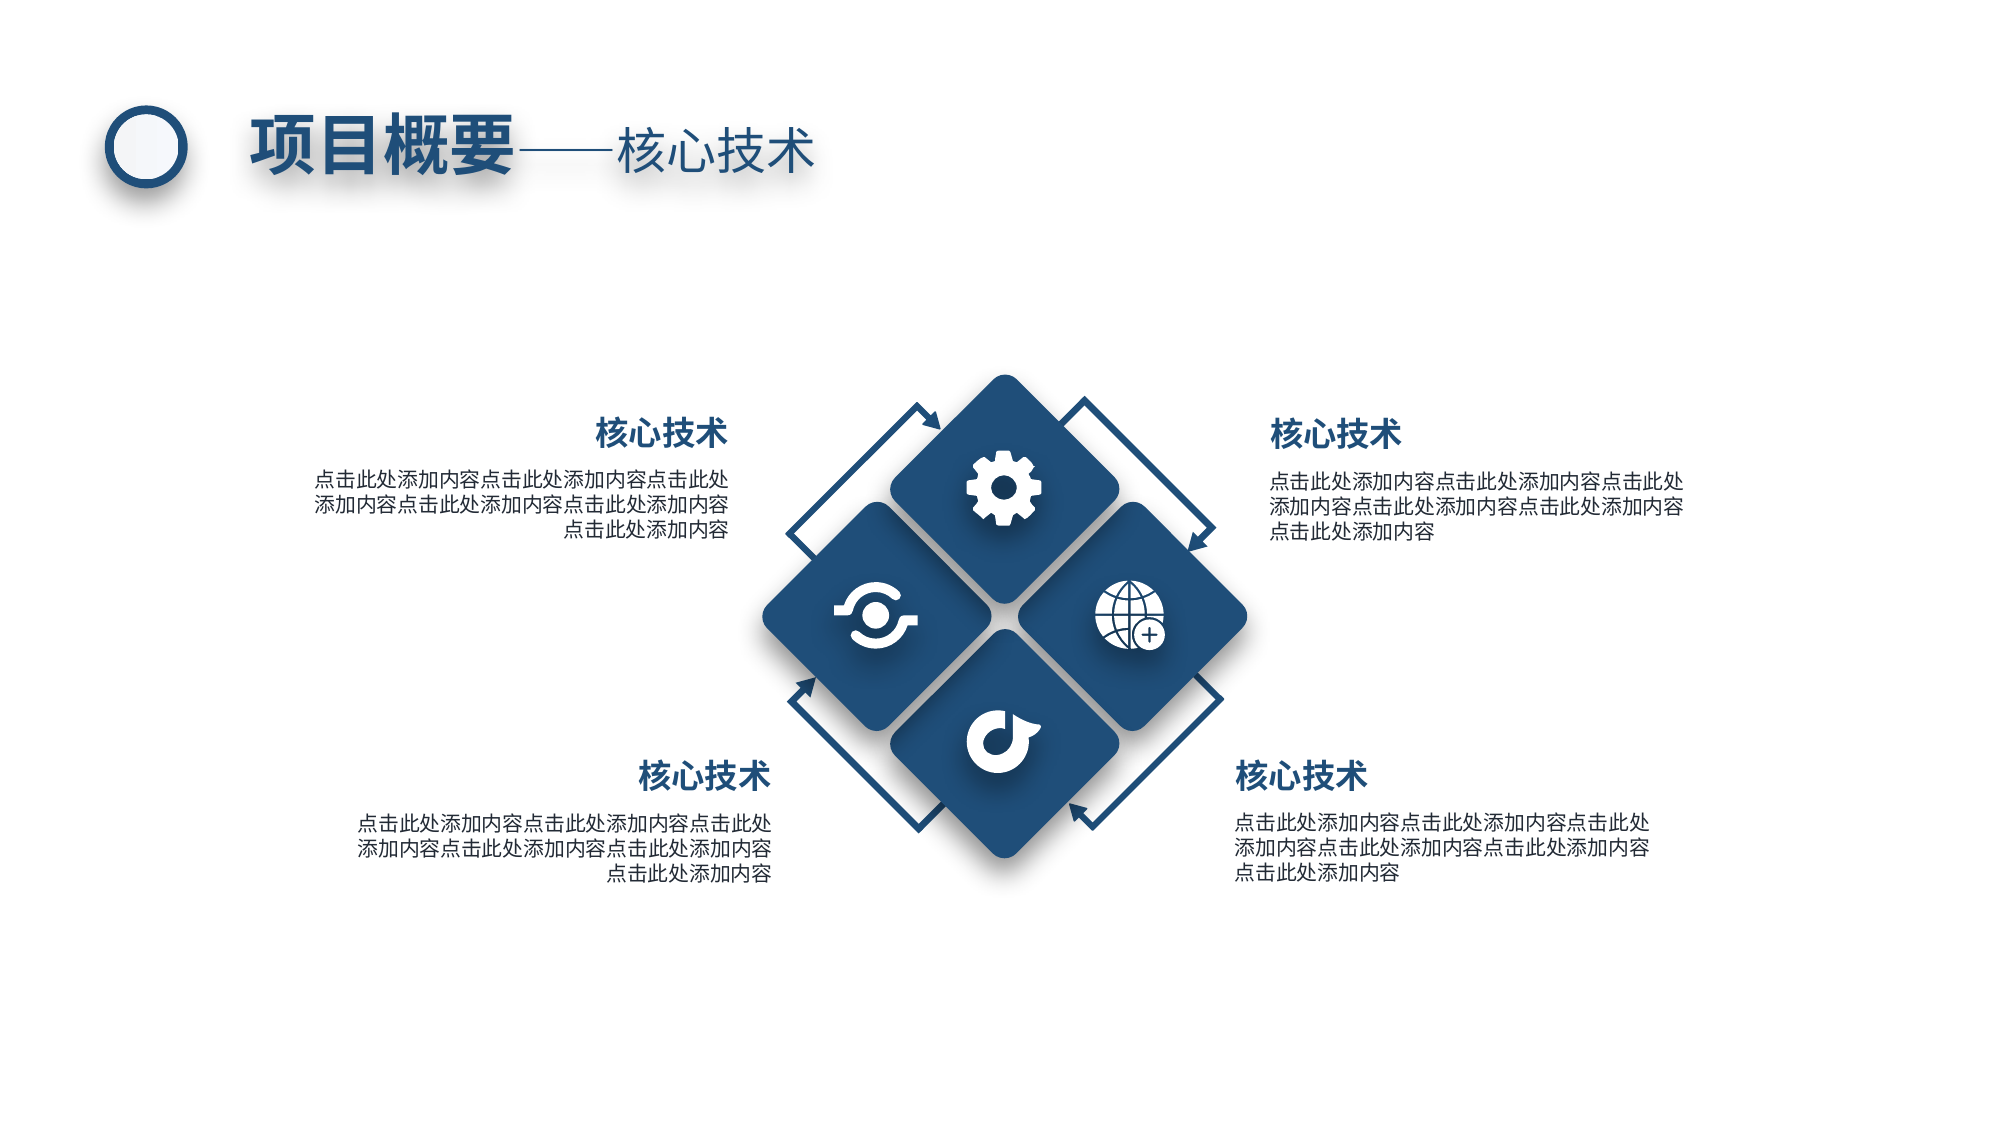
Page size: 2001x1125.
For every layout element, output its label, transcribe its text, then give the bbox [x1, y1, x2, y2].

text_box [949, 768, 1097, 859]
text_box [834, 582, 901, 616]
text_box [770, 460, 962, 564]
text_box [1095, 615, 1129, 649]
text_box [1054, 381, 1158, 573]
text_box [104, 105, 188, 189]
text_box [966, 710, 1042, 773]
text_box [912, 374, 1054, 485]
text_box 核心技术 [1220, 747, 1384, 802]
text_box [1028, 519, 1248, 669]
text_box [957, 523, 1054, 604]
text_box 点击此处添加内容点击此处添加内容点击此处添加内容点击此处添加内容点击此处添加内容点击此处添加内容 [1254, 461, 1707, 551]
text_box 核心技术 [623, 747, 787, 802]
text_box 点击此处添加内容点击此处添加内容点击此处添加内容点击此处添加内容点击此处添加内容点击此处添加内容 [335, 802, 788, 893]
text_box [762, 564, 984, 708]
text_box [862, 602, 890, 629]
text_box [1095, 580, 1129, 614]
text_box 点击此处添加内容点击此处添加内容点击此处添加内容点击此处添加内容点击此处添加内容点击此处添加内容 [1219, 802, 1672, 893]
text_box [1047, 669, 1240, 773]
text_box 点击此处添加内容点击此处添加内容点击此处添加内容点击此处添加内容点击此处添加内容点击此处添加内容 [292, 459, 745, 550]
text_box [1130, 615, 1165, 651]
text_box [850, 615, 918, 649]
text_box 核心技术 [1254, 406, 1419, 461]
text_box 项目概要——核心技术 [193, 95, 873, 190]
text_box 核心技术 [580, 404, 744, 459]
text_box [1130, 580, 1164, 614]
text_box [949, 634, 1052, 748]
text_box [966, 450, 1042, 526]
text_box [846, 656, 949, 848]
